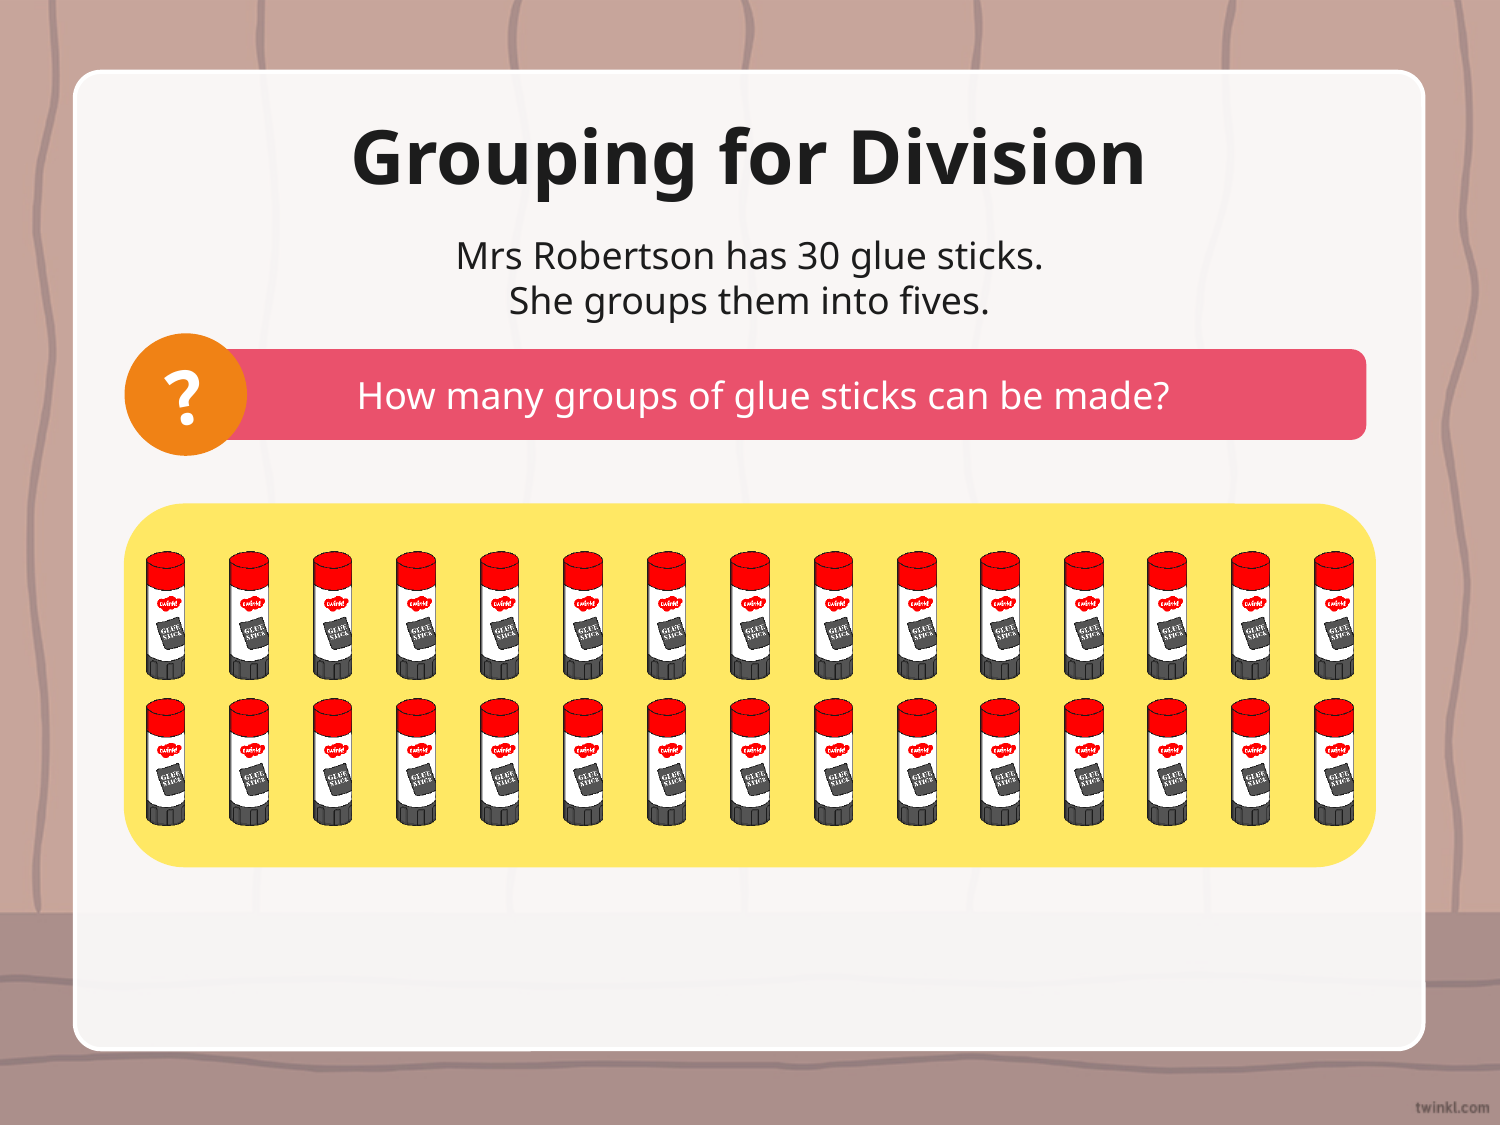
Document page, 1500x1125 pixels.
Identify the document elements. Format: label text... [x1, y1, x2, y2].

title Grouping for Division [73, 76, 1426, 244]
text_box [146, 551, 1354, 826]
text_box ? [123, 332, 249, 457]
text_box How many groups of glue sticks can be made? [229, 348, 1368, 441]
text_box Mrs Robertson has 30 glue sticks. She groups them into fives. [123, 232, 1376, 323]
picture [0, 0, 1500, 1125]
text_box [122, 502, 1378, 869]
